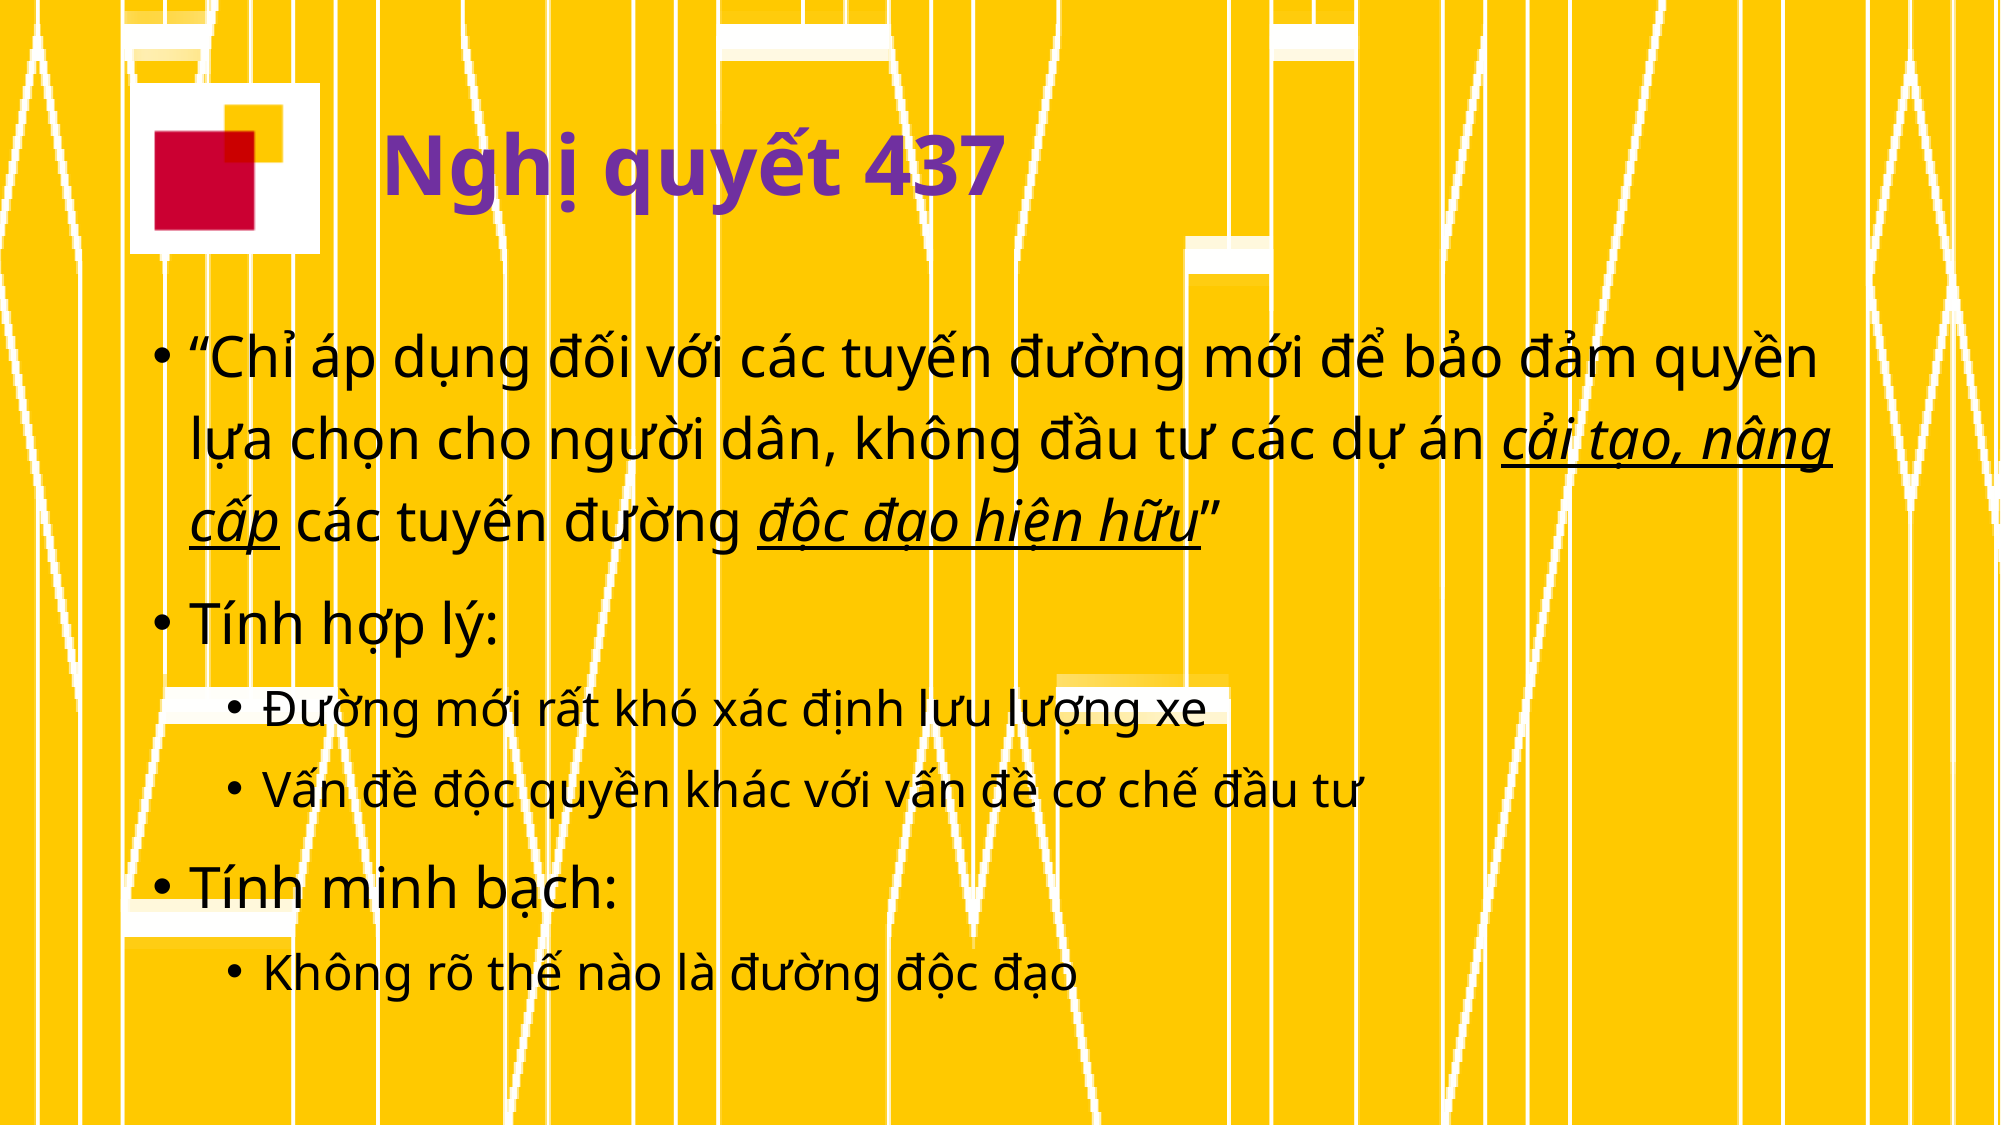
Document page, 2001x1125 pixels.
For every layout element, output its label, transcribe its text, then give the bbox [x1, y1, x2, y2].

list “Chỉ áp dụng đối với các tuyến đường mới để bảo đảm quyền lựa chọn cho người dân, không đầu tư các dự án cải tạo, nâng cấp các tuyến đường độc đạo hiện hữu” Tính hợp lý: Đường mới rất khó xác định lưu lượng xe Vấn đề độc quyền khác với vấn đề cơ chế đầu tư Tính minh bạch: Không rõ thế nào là đường độc đạo [137, 299, 1863, 1014]
picture [0, 0, 2001, 1125]
title Nghị quyết 437 [365, 59, 1863, 278]
